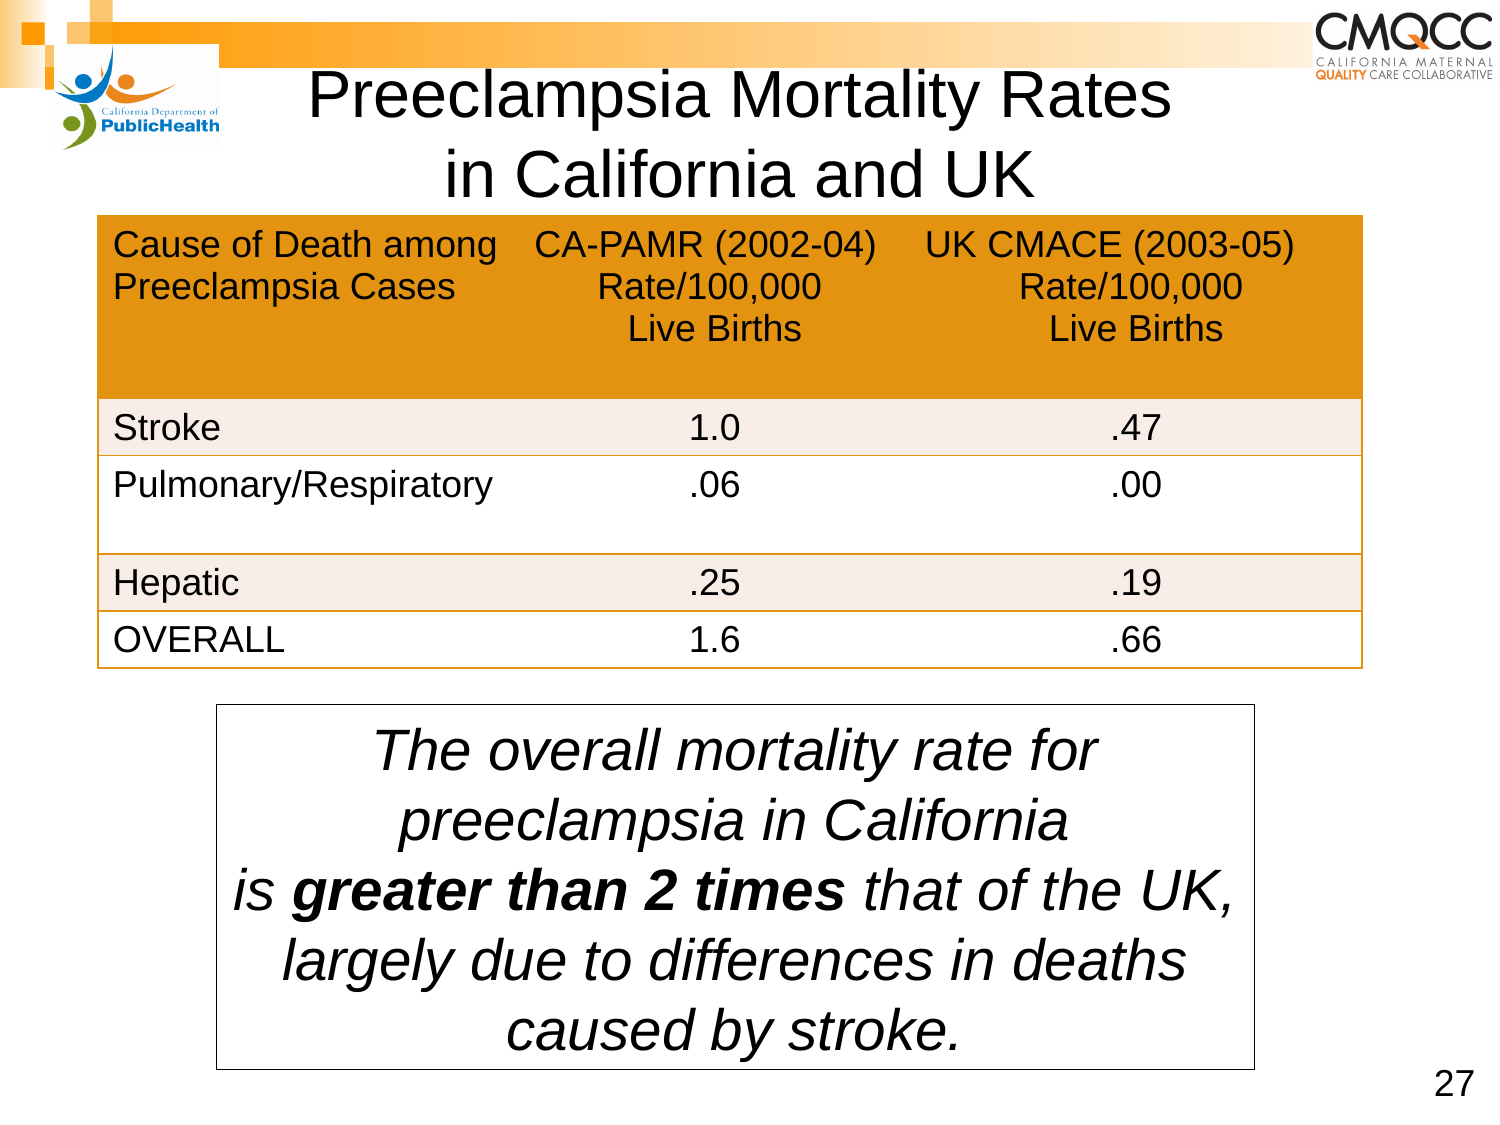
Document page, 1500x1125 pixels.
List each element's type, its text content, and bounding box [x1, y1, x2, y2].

table_header Cause of Death among Preeclampsia Cases [99, 217, 519, 398]
table_cell .66 [910, 612, 1361, 667]
table_cell .25 [519, 555, 910, 610]
picture [1312, 9, 1500, 86]
title Preeclampsia Mortality Rates in California and UK [75, 45, 1425, 217]
table_cell 1.0 [519, 399, 910, 455]
table_cell .47 [910, 399, 1361, 455]
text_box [689, 22, 693, 45]
table_header UK CMACE (2003-05) Rate/100,000 Live Births [910, 217, 1361, 398]
table_cell 1.6 [519, 612, 910, 667]
table_cell .19 [910, 555, 1361, 610]
table_cell Hepatic [99, 555, 519, 610]
text_box 27 [1419, 1052, 1491, 1112]
text_box 38 [773, 22, 777, 45]
table_cell OVERALL [99, 612, 519, 667]
table_header CA-PAMR (2002-04) Rate/100,000 Live Births [519, 217, 910, 398]
table_cell Pulmonary/Respiratory [99, 456, 519, 553]
table_cell .00 [910, 456, 1361, 553]
table_cell .06 [519, 456, 910, 553]
text_box The overall mortality rate for preeclampsia in California is greater than 2 times that of the UK, largely due to differences in deaths caused by stroke. [216, 704, 1255, 1070]
table_cell Stroke [99, 399, 519, 455]
picture [54, 44, 220, 150]
